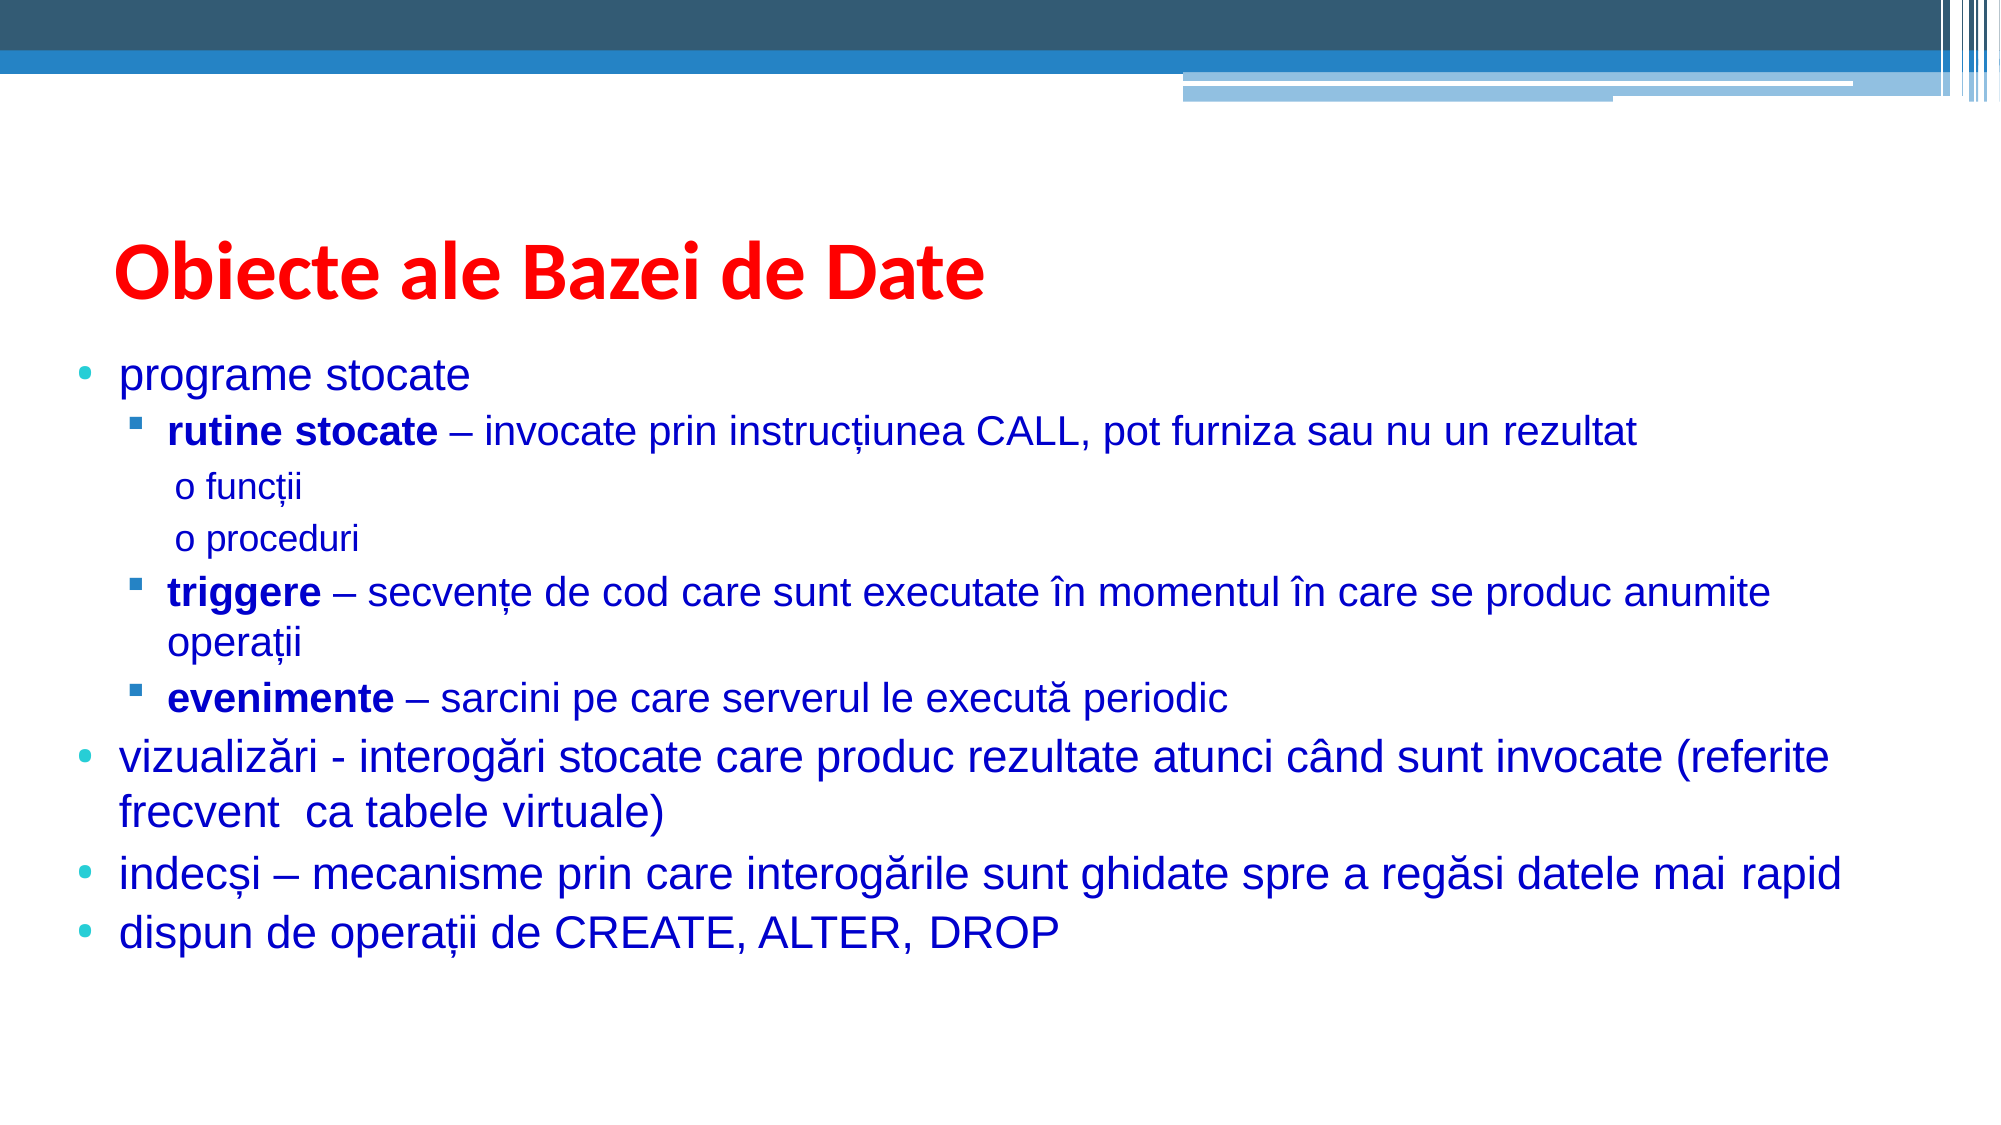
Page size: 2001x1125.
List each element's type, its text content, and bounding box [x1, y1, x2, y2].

title Obiecte ale Bazei de Date [112, 214, 1338, 405]
text_box programe stocate rutine stocate – invocate prin instrucțiunea CALL, pot furniza sau nu un rezultat o funcții o proceduri triggere – secvențe de cod care sunt executate în momentul în care se produc anumite operații evenimente – sarcini pe care serverul le execută periodic vizualizări - interogări stocate care produc rezultate atunci când sunt invocate (referite frecvent ca tabele virtuale) indecși – mecanisme prin care interogările sunt ghidate spre a regăsi datele mai rapid dispun de operații de CREATE, ALTER, DROP [74, 337, 1875, 958]
